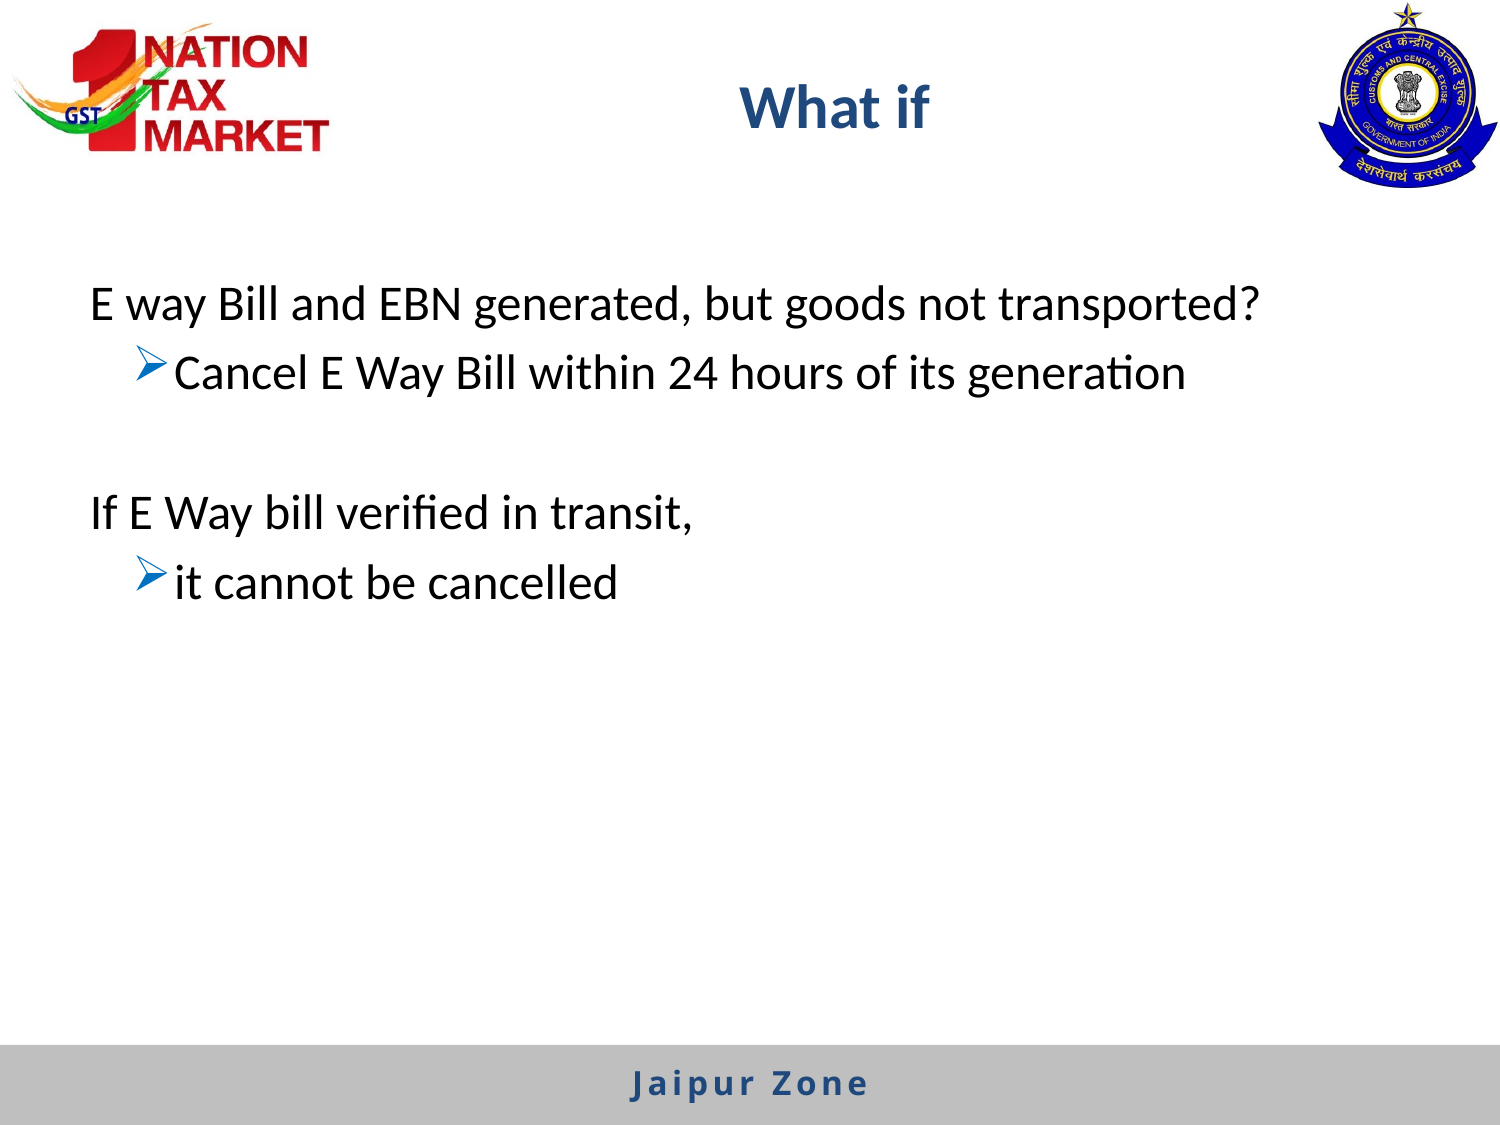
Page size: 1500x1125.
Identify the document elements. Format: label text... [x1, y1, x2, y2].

picture [0, 1, 339, 169]
list E way Bill and EBN generated, but goods not transported? Cancel E Way Bill within 24 hours of its generation If E Way bill verified in transit, it cannot be cancelled [75, 262, 1425, 1005]
footer Jaipur Zone [0, 1044, 1500, 1125]
picture [1316, 2, 1500, 188]
title What if [337, 18, 1333, 188]
